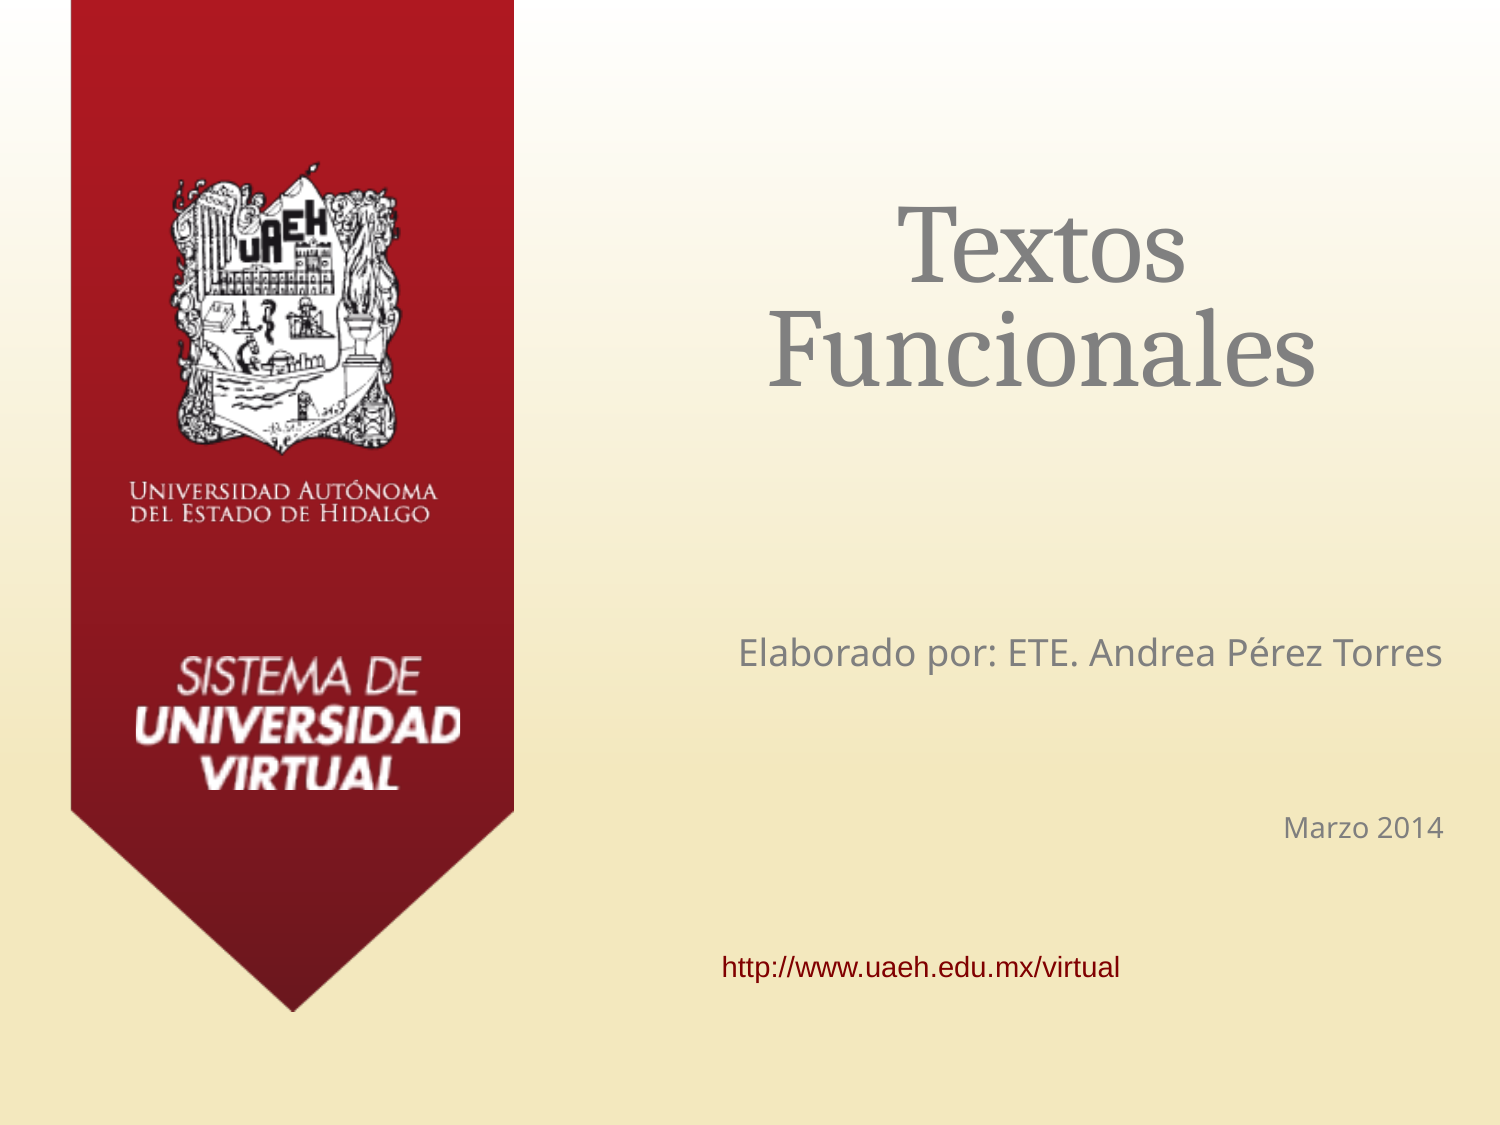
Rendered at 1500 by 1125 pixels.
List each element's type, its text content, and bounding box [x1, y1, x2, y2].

text_box Elaborado por: ETE. Andrea Pérez Torres Marzo 2014 [643, 621, 1459, 852]
text_box http://www.uaeh.edu.mx/virtual [620, 940, 1223, 991]
text_box [0, 0, 1500, 1125]
picture [40, 0, 515, 1012]
title Textos Funcionales [620, 243, 1465, 409]
